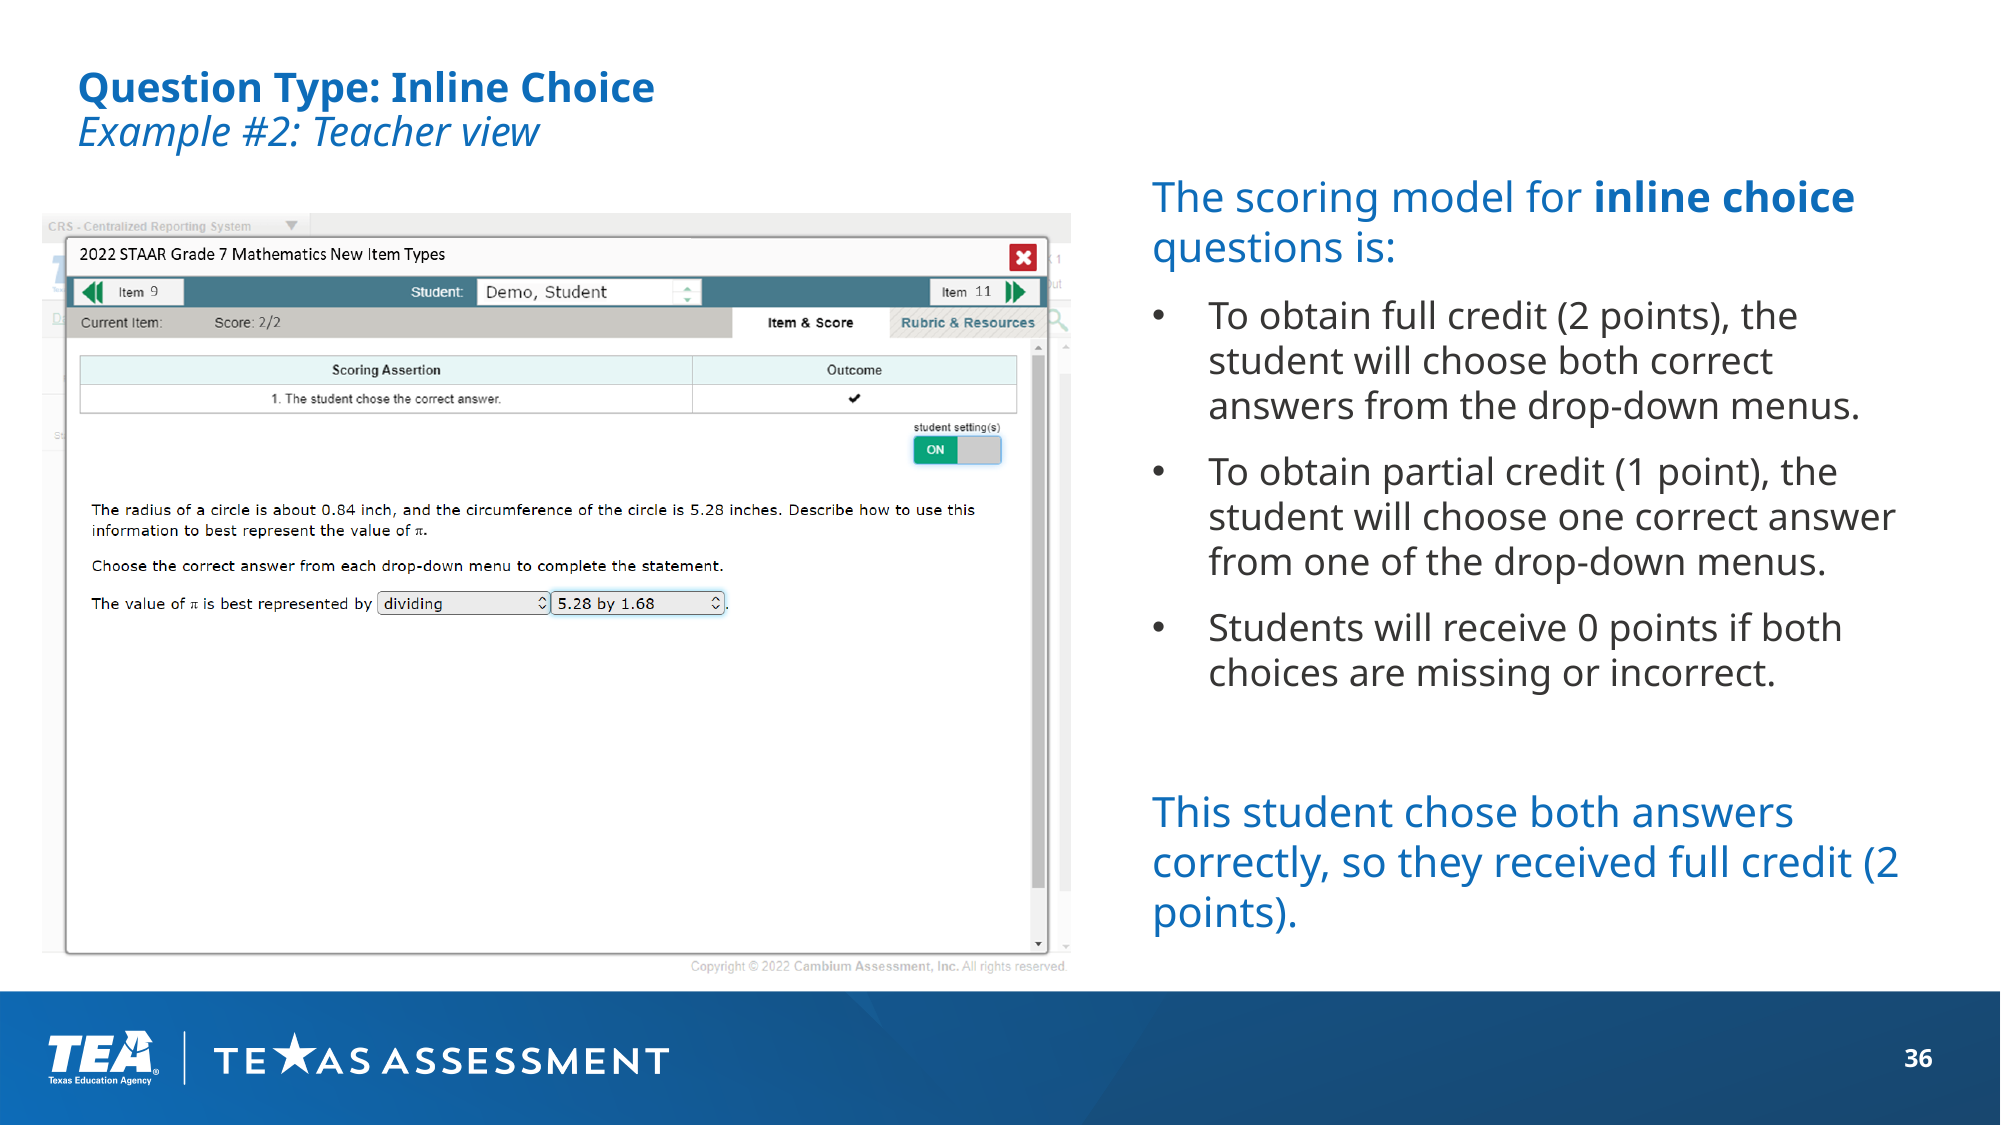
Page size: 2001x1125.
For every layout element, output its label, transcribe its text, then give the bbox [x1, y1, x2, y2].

list The scoring model for inline choice questions is: To obtain full credit (2 points), the student will choose both correct answers from the drop-down menus. To obtain partial credit (1 point), the student will choose one correct answer from one of the drop-down menus. Students will receive 0 points if both choices are missing or incorrect. This student chose both answers correctly, so they received full credit (2 points). [1137, 163, 1918, 959]
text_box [42, 213, 1071, 977]
title Question Type: Inline Choice Example #2: Teacher view [62, 59, 1938, 164]
picture [0, 0, 2001, 1125]
slide_number 36 [1497, 1029, 1948, 1090]
